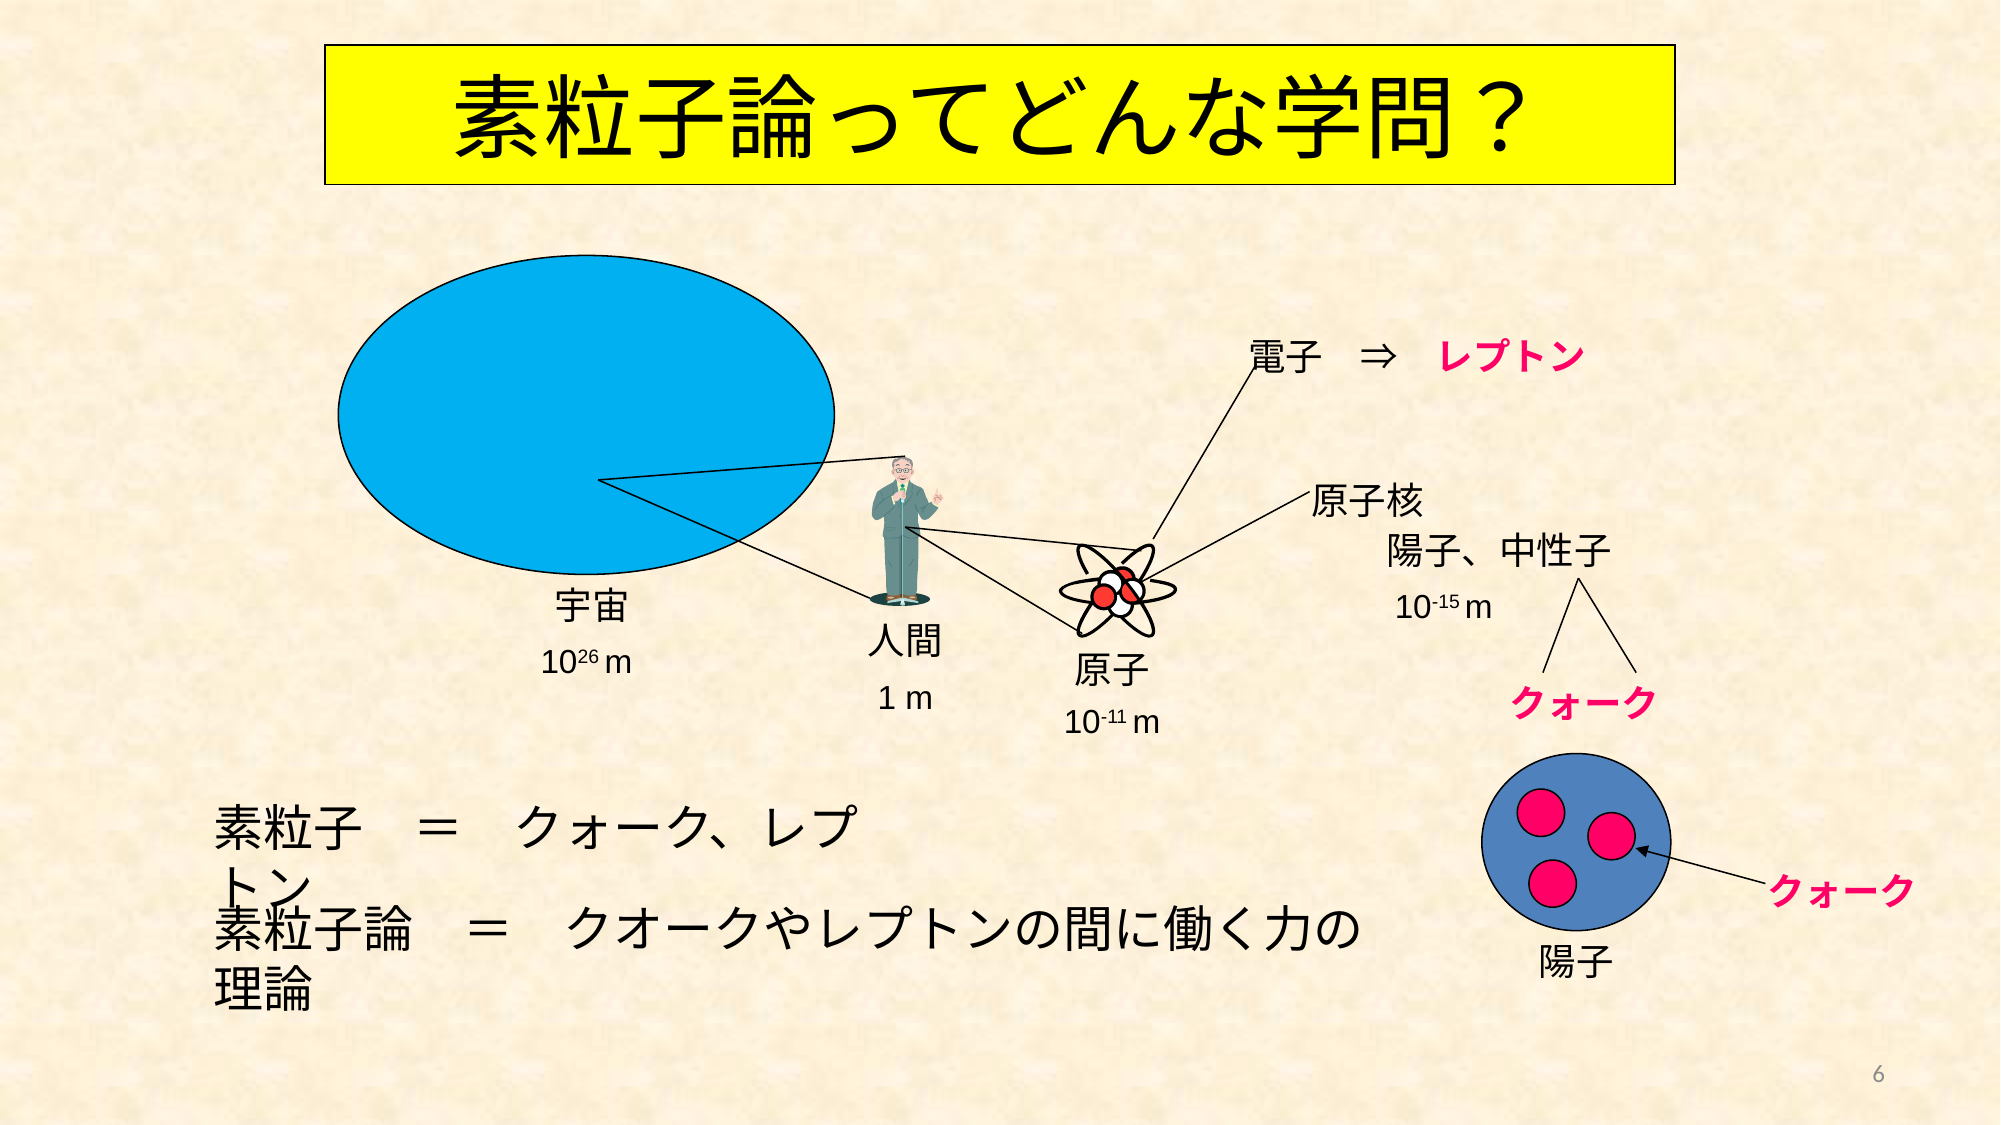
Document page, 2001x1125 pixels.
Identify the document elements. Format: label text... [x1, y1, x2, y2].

text_box クォーク [1483, 672, 1685, 733]
text_box 1026 m [456, 633, 717, 688]
text_box 原子核 [1290, 469, 1445, 530]
slide_number 6 [1433, 1042, 1900, 1103]
title 素粒子論ってどんな学問？ [324, 44, 1676, 185]
text_box 素粒子 ＝ クォーク、レプトン [198, 788, 888, 890]
text_box [1587, 812, 1636, 860]
text_box 原子 [1023, 638, 1201, 699]
text_box [338, 255, 835, 574]
text_box [1481, 753, 1671, 930]
text_box 陽子 [1517, 930, 1636, 991]
text_box 宇宙 [527, 574, 658, 633]
text_box 10-11 m [1023, 699, 1201, 748]
text_box 10-15 m [1380, 577, 1508, 633]
picture [0, 0, 2001, 1125]
text_box 人間 [834, 609, 977, 670]
text_box 陽子、中性子 [1365, 520, 1634, 580]
text_box [1517, 789, 1565, 837]
text_box 素粒子論 ＝ クオークやレプトンの間に働く力の理論 [198, 890, 1388, 1025]
text_box 電子 ⇒ レプトン [1218, 325, 1616, 386]
text_box 1 m [834, 670, 977, 724]
text_box [1635, 845, 1741, 877]
text_box クォーク [1741, 860, 1943, 920]
text_box [1528, 860, 1577, 908]
